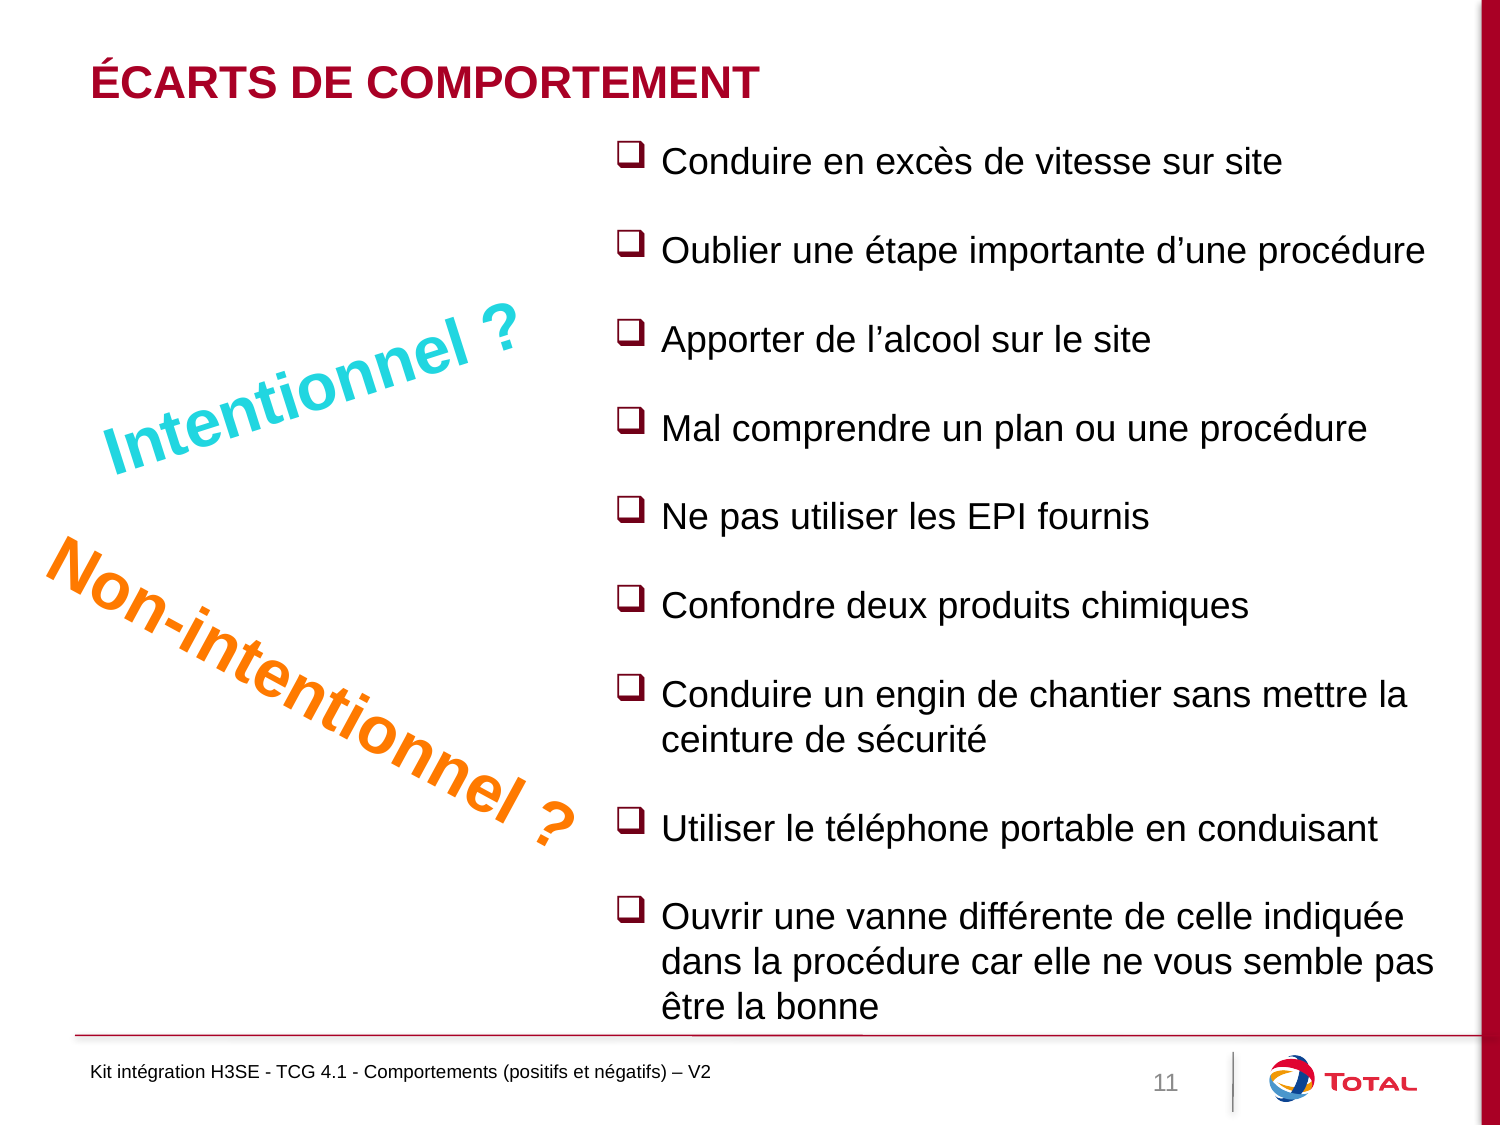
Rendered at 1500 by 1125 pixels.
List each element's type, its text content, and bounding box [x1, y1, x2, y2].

picture [1260, 1045, 1426, 1112]
title Écarts de comportement [75, 45, 1424, 150]
text_box Conduire en excès de vitesse sur site Oublier une étape importante d’une procédure Apporter de l’alcool sur le site Mal comprendre un plan ou une procédure Ne pas utiliser les EPI fournis Confondre deux produits chimiques Conduire un engin de chantier sans mettre la ceinture de sécurité Utiliser le téléphone portable en conduisant Ouvrir une vanne différente de celle indiquée dans la procédure car elle ne vous semble pas être la bonne [614, 137, 1471, 911]
footer Kit intégration H3SE - TCG 4.1 - Comportements (positifs et négatifs) – V2 [75, 1051, 988, 1112]
text_box Intentionnel ? [76, 267, 550, 501]
slide_number 11 [1074, 1051, 1194, 1112]
text_box Non-intentionnel ? [19, 501, 609, 882]
